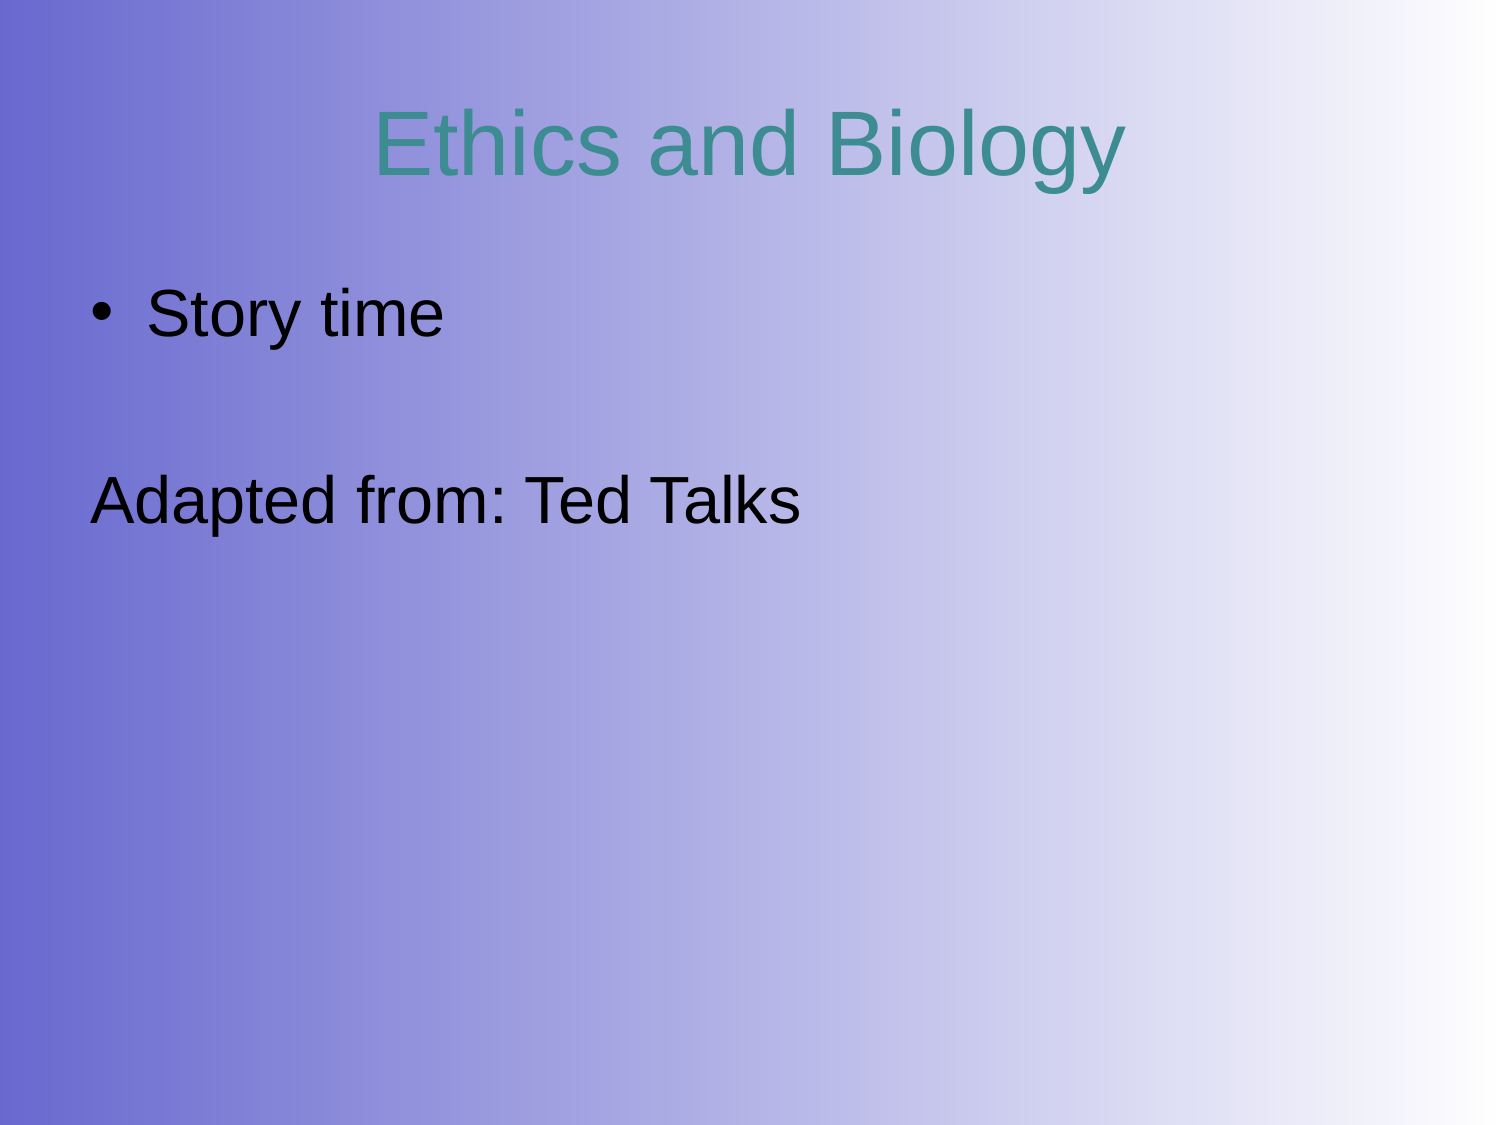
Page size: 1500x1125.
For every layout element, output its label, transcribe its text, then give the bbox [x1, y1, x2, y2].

list Story time Adapted from: Ted Talks [75, 262, 1425, 1005]
title Ethics and Biology [75, 45, 1425, 233]
